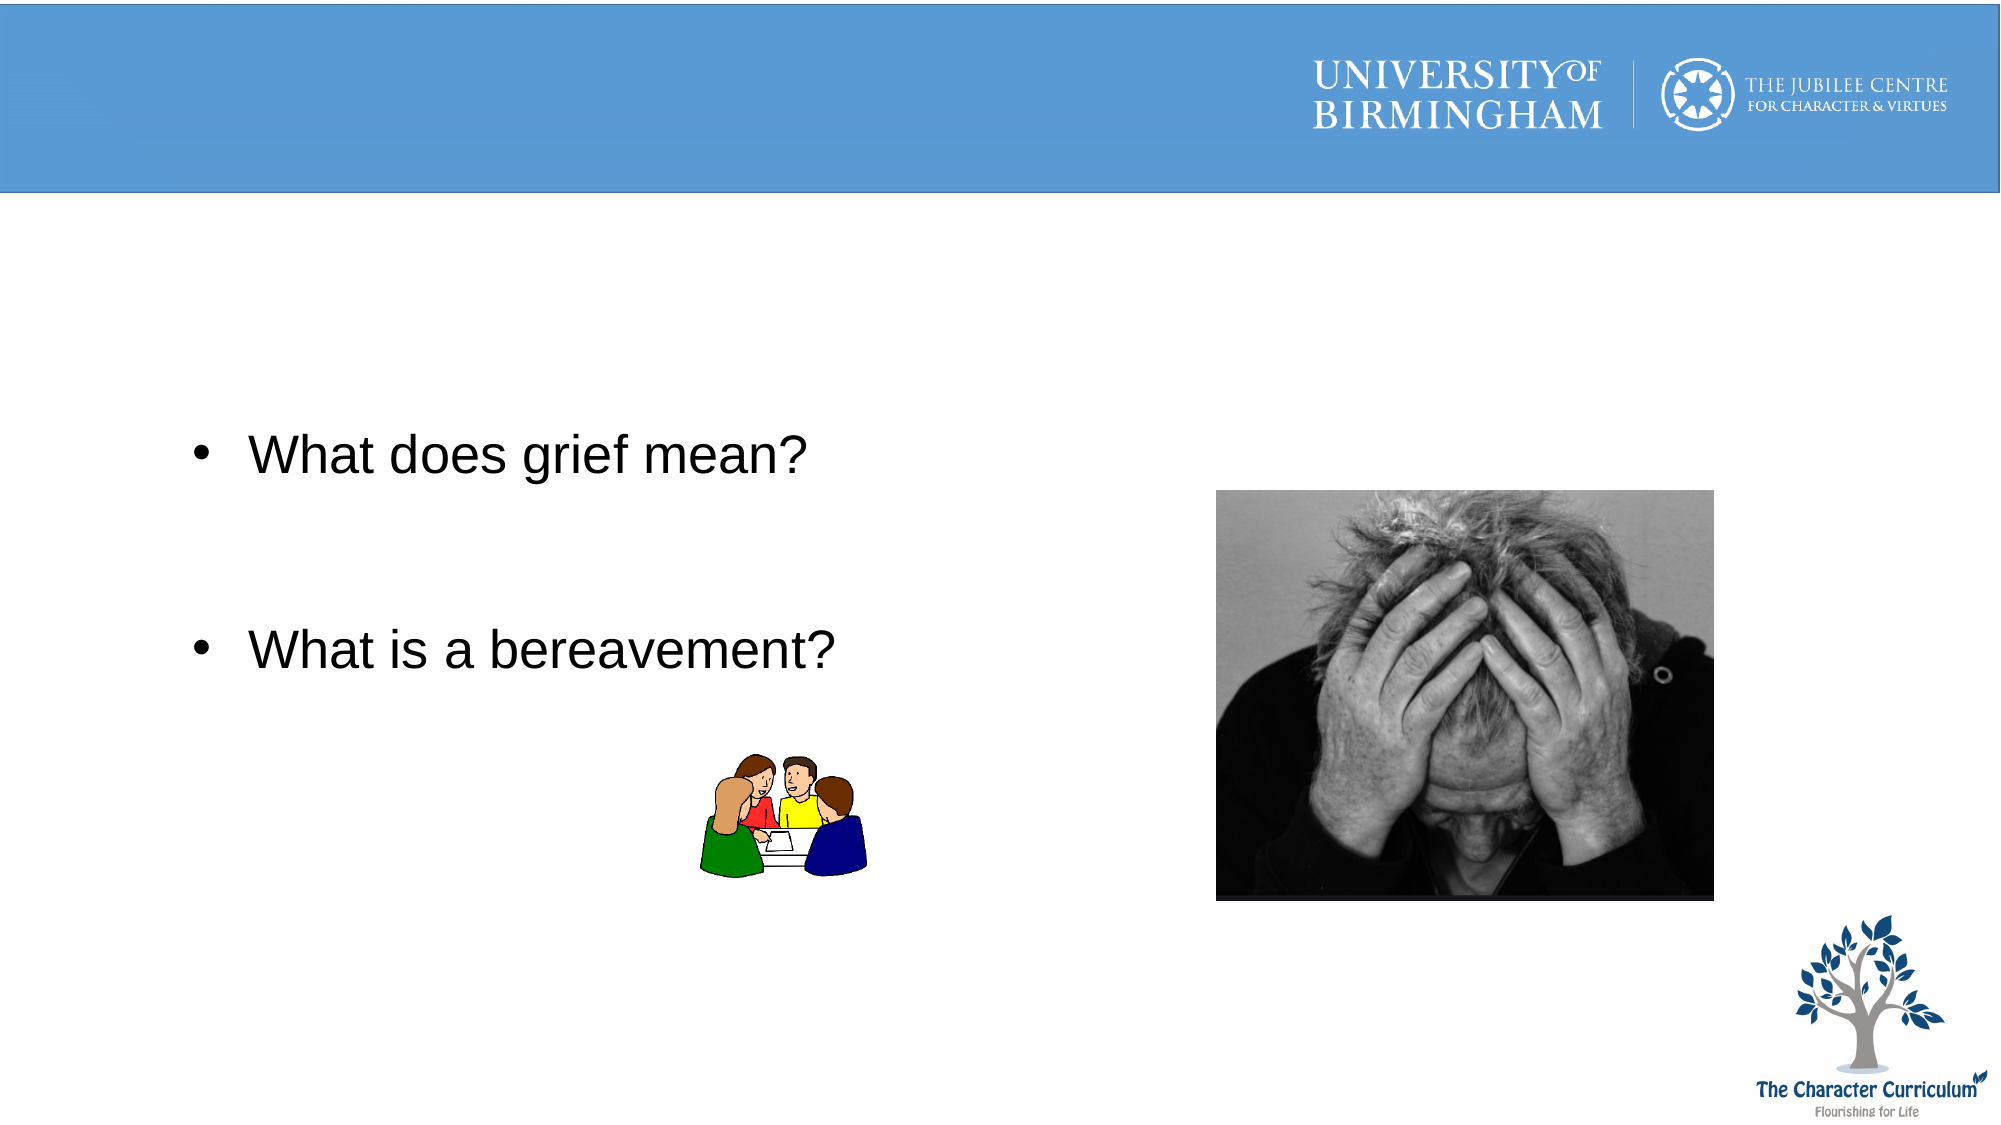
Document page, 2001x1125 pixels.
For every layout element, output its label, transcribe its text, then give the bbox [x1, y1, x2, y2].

picture [0, 4, 2000, 193]
text_box What does grief mean? What is a bereavement? [165, 411, 864, 687]
picture [1216, 490, 1714, 901]
picture [700, 754, 867, 879]
picture [1740, 909, 2000, 1125]
